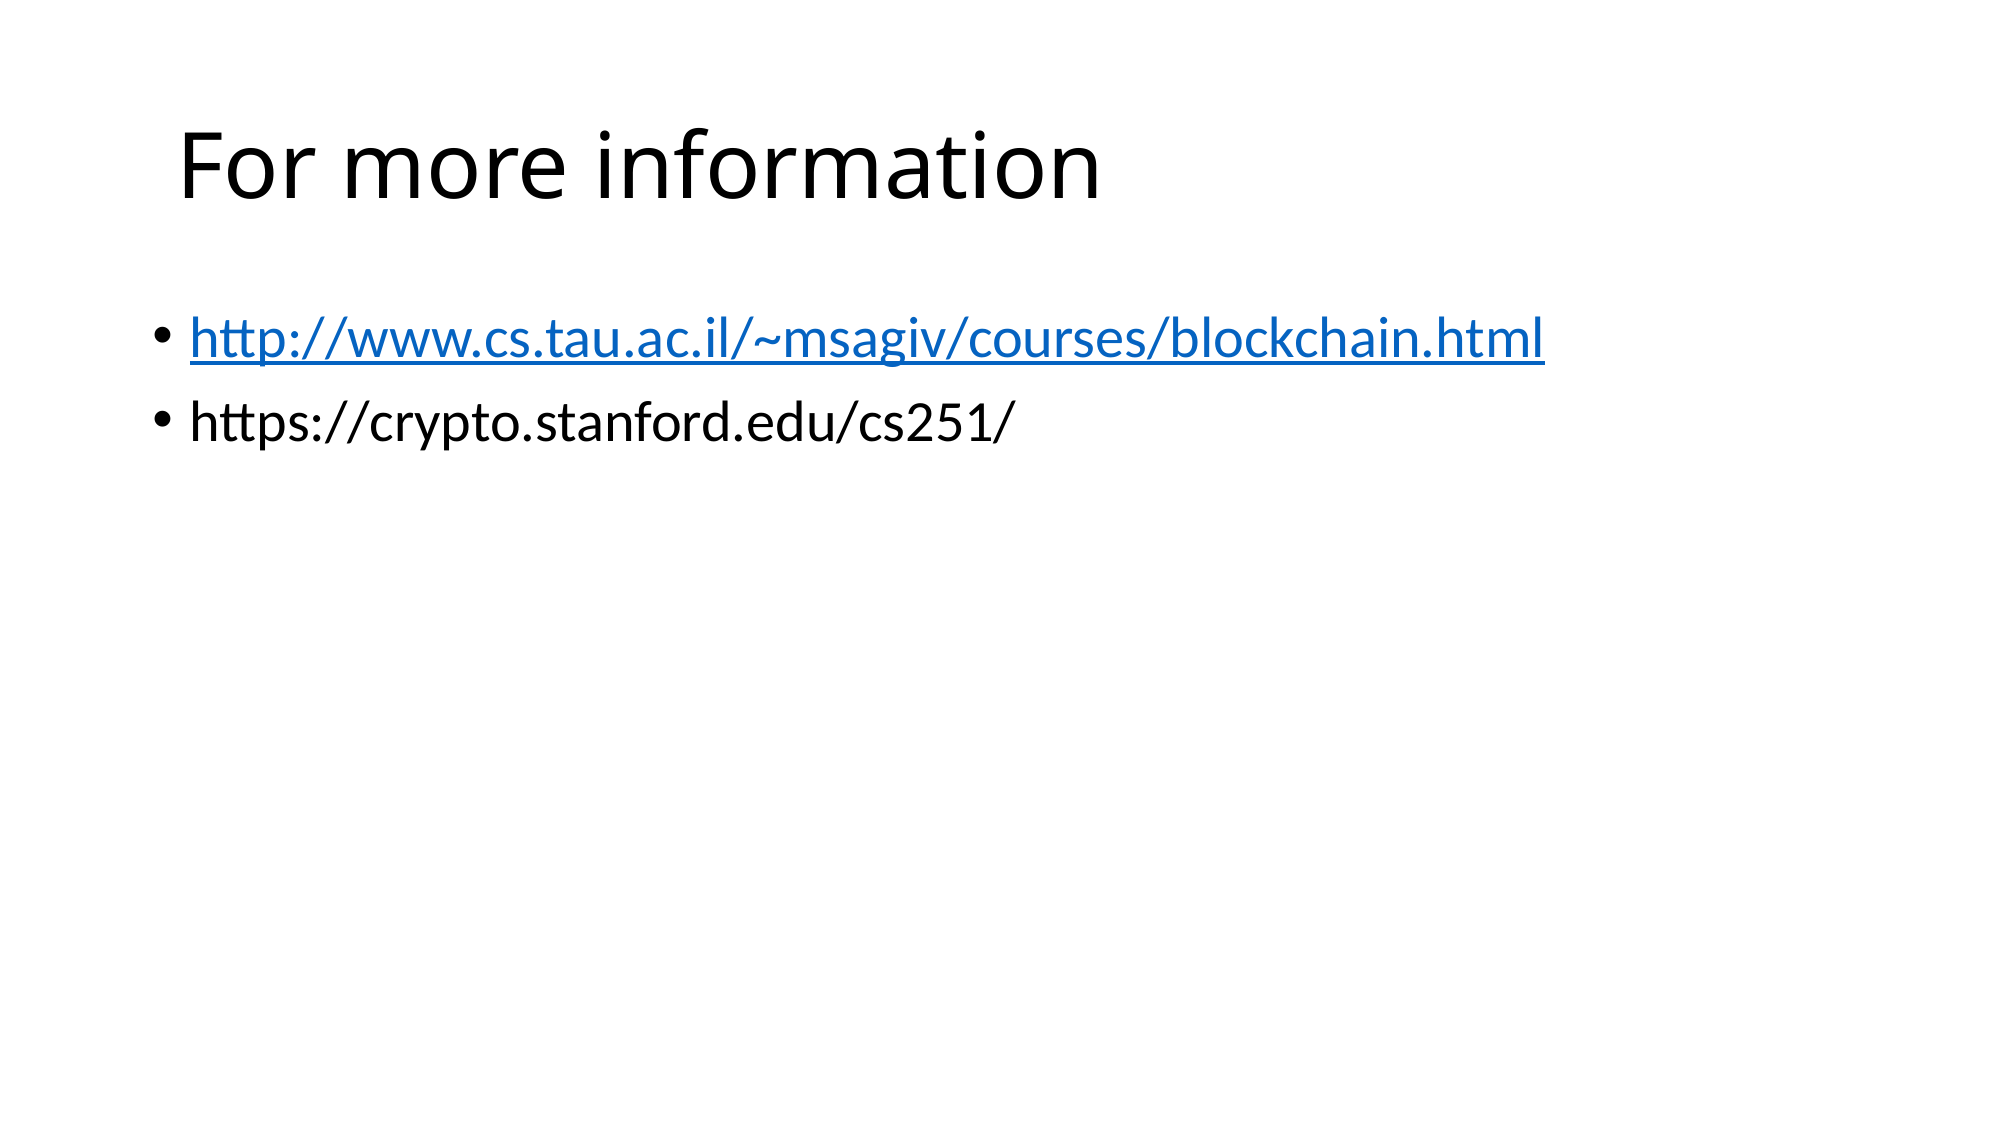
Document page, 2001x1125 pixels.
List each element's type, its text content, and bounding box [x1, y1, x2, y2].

title For more information [137, 59, 1863, 278]
list http://www.cs.tau.ac.il/~msagiv/courses/blockchain.html https://crypto.stanford.edu/cs251/ [137, 299, 1863, 1014]
